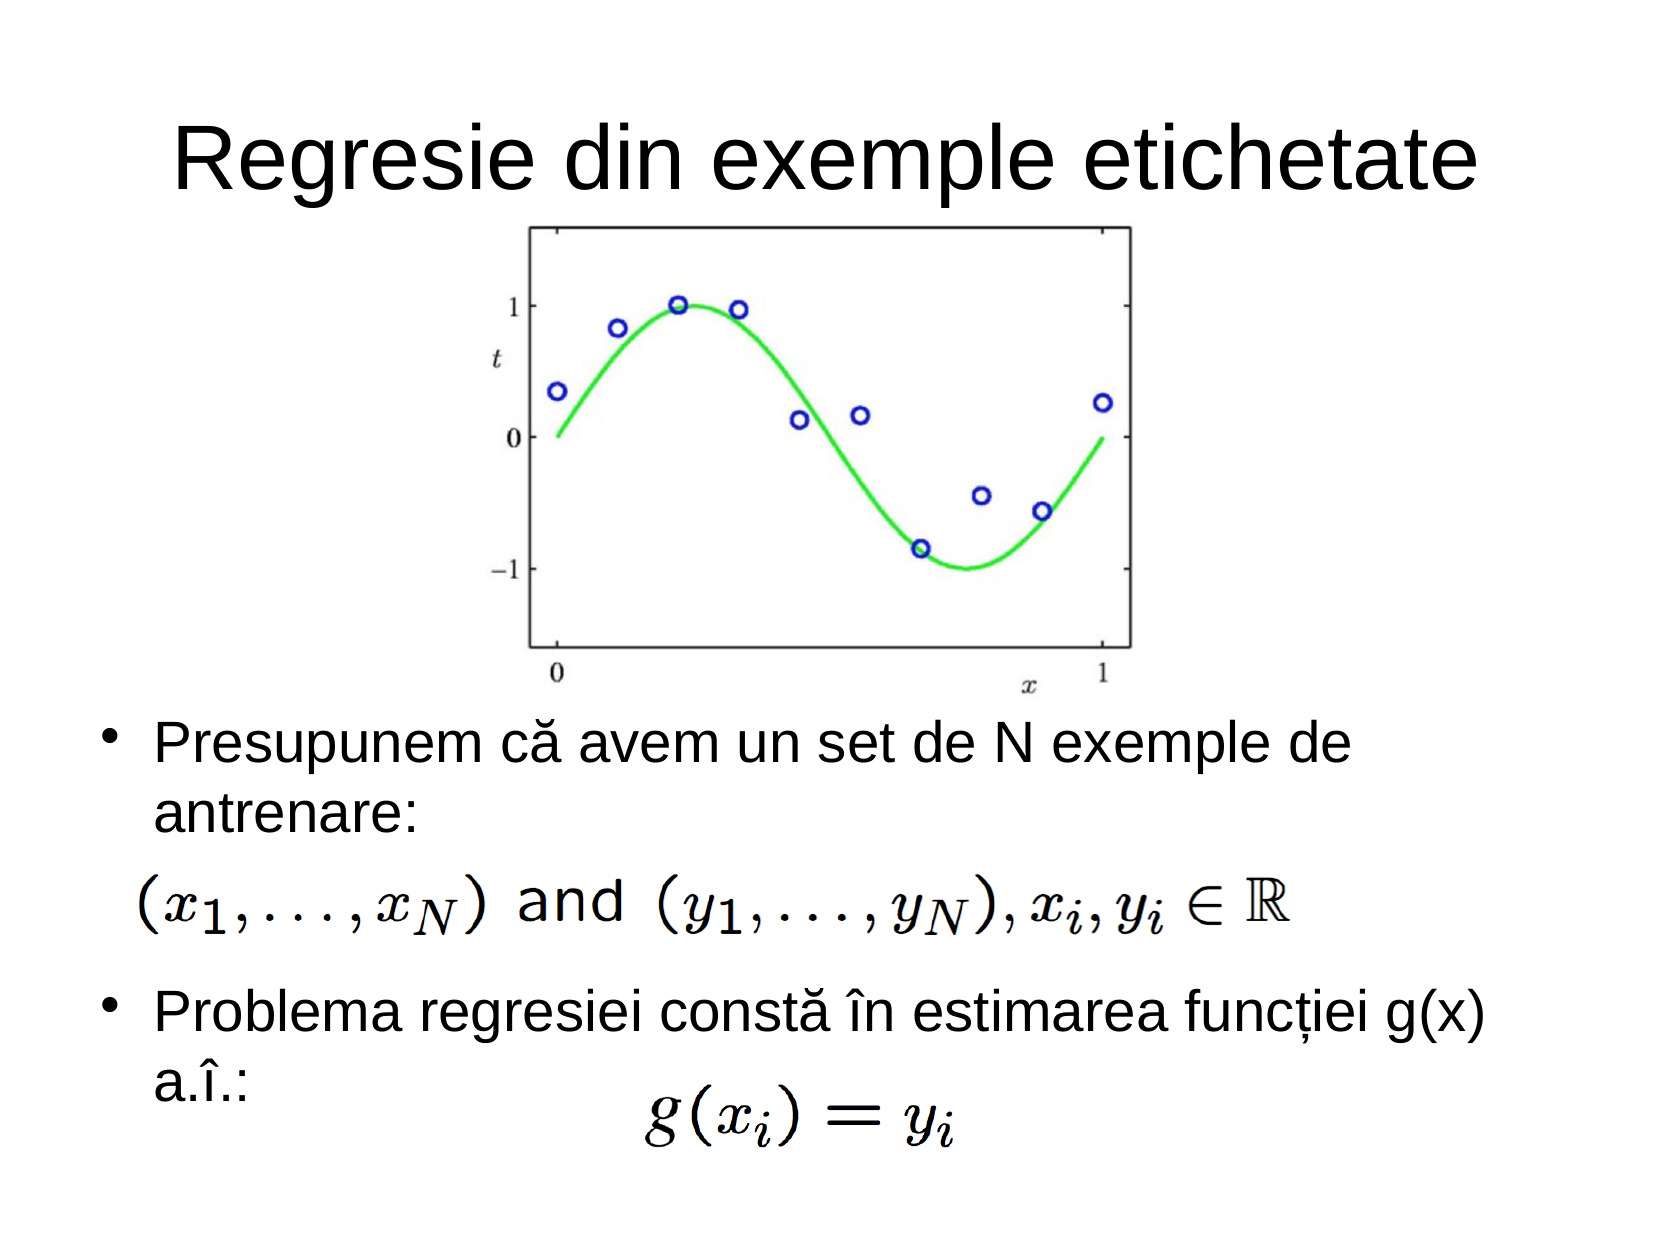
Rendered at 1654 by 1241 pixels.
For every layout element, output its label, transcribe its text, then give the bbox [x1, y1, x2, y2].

picture [123, 850, 1312, 954]
text_box Regresie din exemple etichetate [82, 49, 1571, 257]
text_box Presupunem că avem un set de N exemple de antrenare: Problema regresiei constă în estimarea funcției g(x) a.î.: [82, 306, 1571, 1081]
picture [636, 1067, 964, 1166]
picture [479, 209, 1150, 710]
